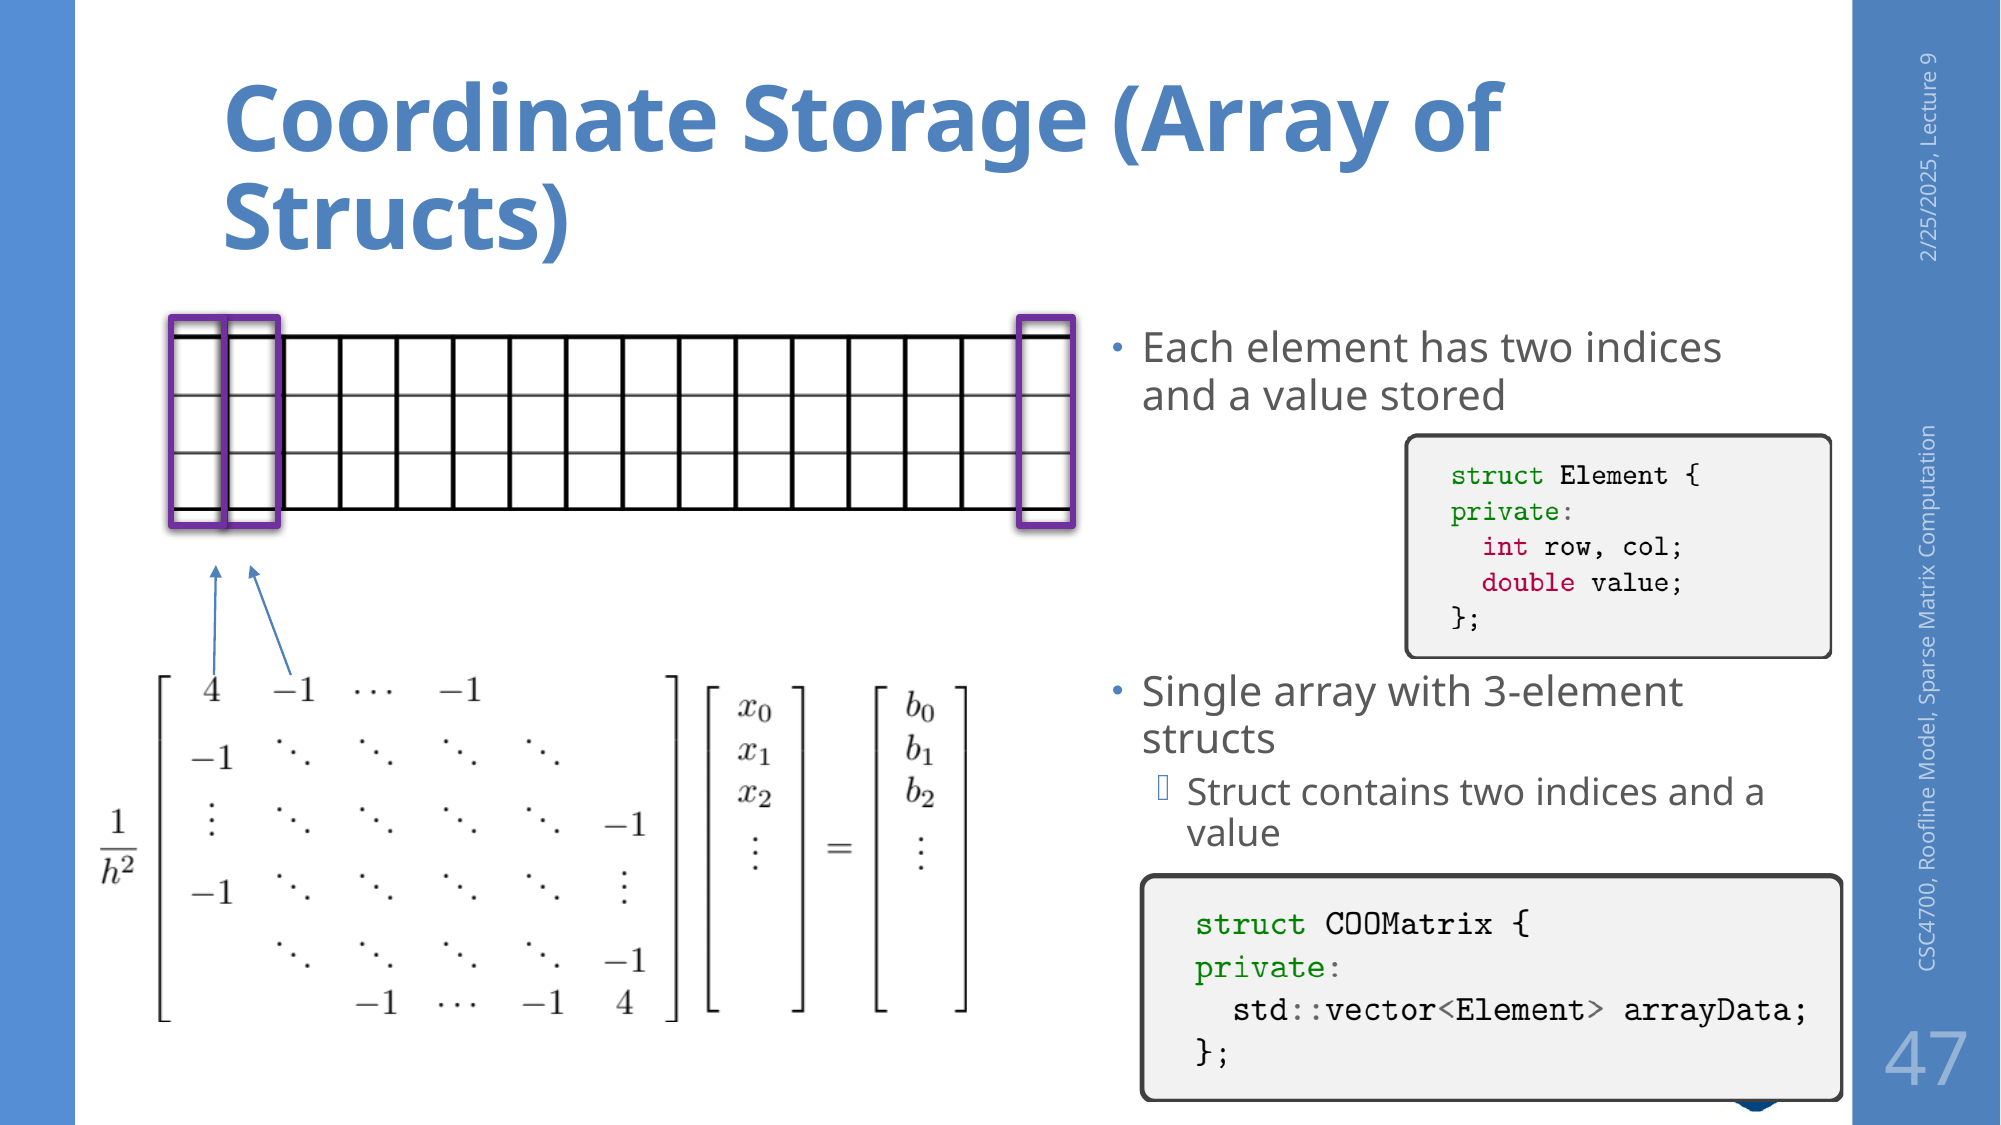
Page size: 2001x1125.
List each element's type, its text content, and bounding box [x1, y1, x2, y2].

text_box [230, 317, 279, 328]
text_box [1018, 519, 1074, 526]
picture [1404, 432, 1833, 659]
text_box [249, 564, 291, 676]
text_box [213, 564, 217, 676]
slide_number 47 [1852, 1012, 2000, 1110]
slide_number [1897, 37, 1958, 351]
picture [166, 332, 1076, 511]
text_box [231, 519, 279, 526]
text_box [1018, 317, 1074, 328]
text_box [170, 317, 225, 328]
footer CSC4700, Roofline Model, Sparse Matrix Computation [1897, 400, 1958, 988]
text_box [170, 519, 225, 526]
picture [99, 674, 968, 1022]
picture [1139, 873, 1851, 1125]
title Coordinate Storage (Array of Structs) [206, 48, 1797, 278]
text_box Each element has two indices and a value stored Single array with 3-element structs Struct contains two indices and a value [1097, 317, 1790, 994]
